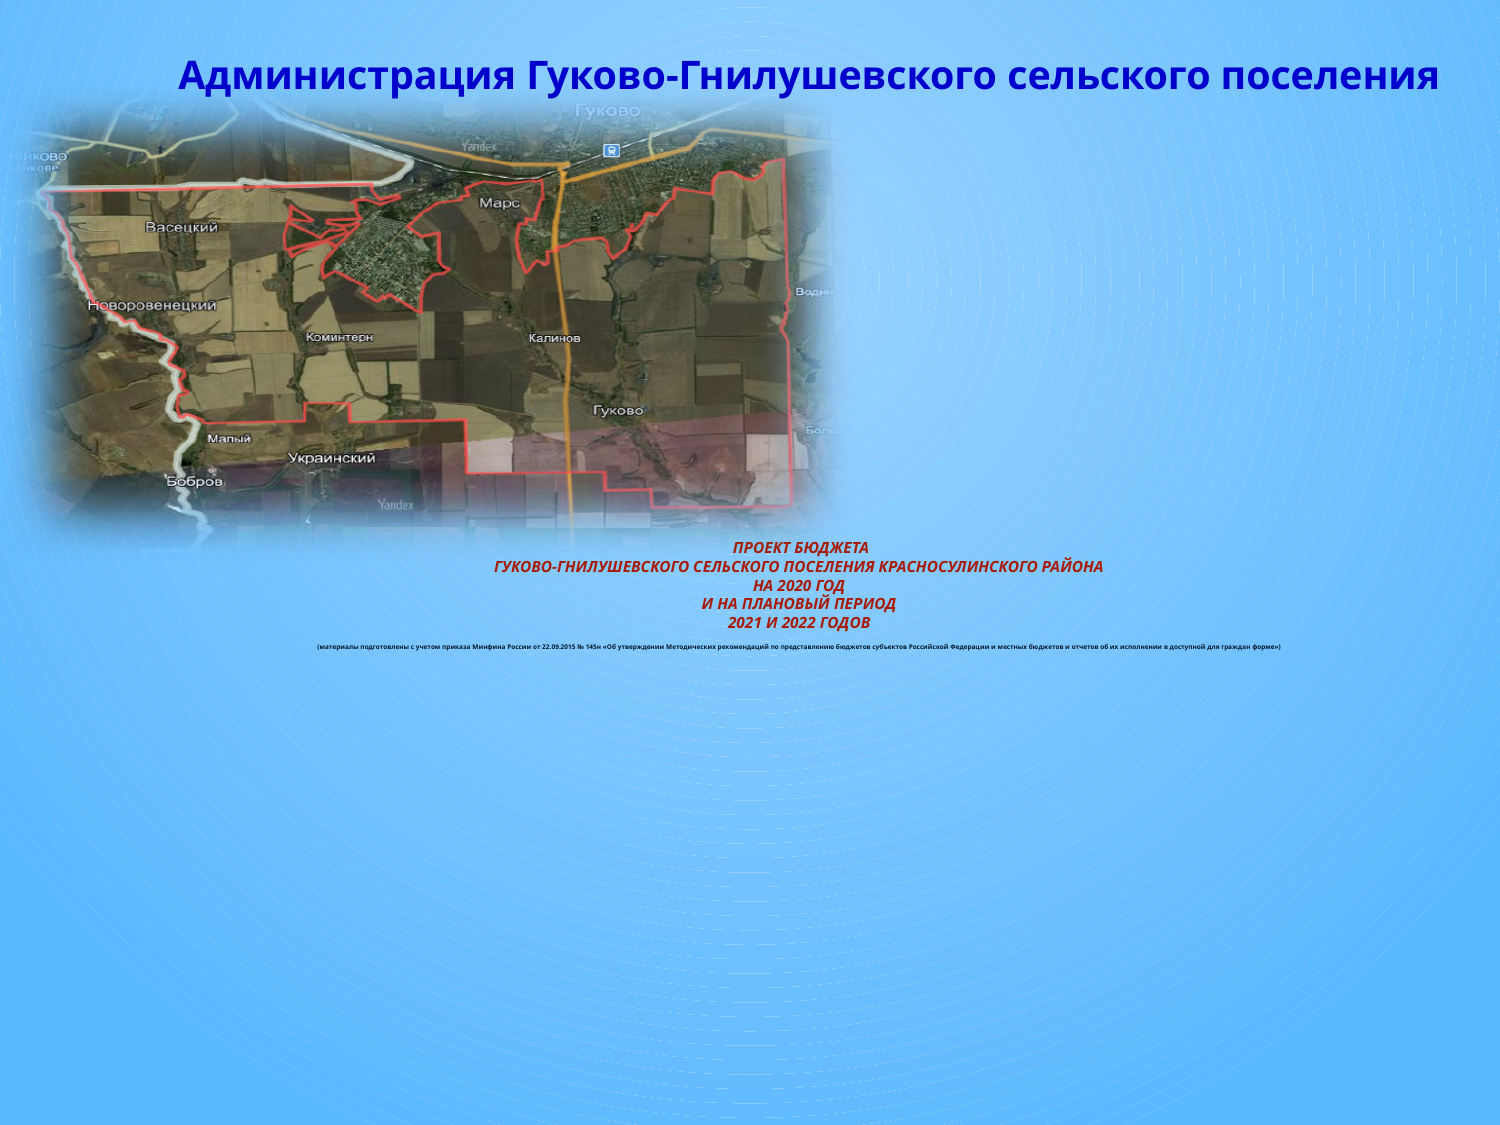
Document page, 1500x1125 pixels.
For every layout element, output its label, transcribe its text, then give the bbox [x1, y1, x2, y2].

subtitle Администрация Гуково-Гнилушевского сельского поселения [147, 42, 1471, 106]
title ПРОЕКТ БЮДЖЕТА ГУКОВО-ГНИЛУШЕВСКОГО СЕЛЬСКОГО ПОСЕЛЕНИЯ КРАСНОСУЛИНСКОГО РАЙОНА НА 2020 ГОД И НА ПЛАНОВЫЙ ПЕРИОД 2021 И 2022 ГОДОВ (материалы подготовлены с учетом приказа Минфина России от 22.09.2015 № 145н «Об утверждении Методических рекомендаций по представлению бюджетов субъектов Российской Федерации и местных бюджетов и отчетов об их исполнении в доступной для граждан форме») [112, 530, 1483, 1125]
picture [0, 81, 856, 563]
